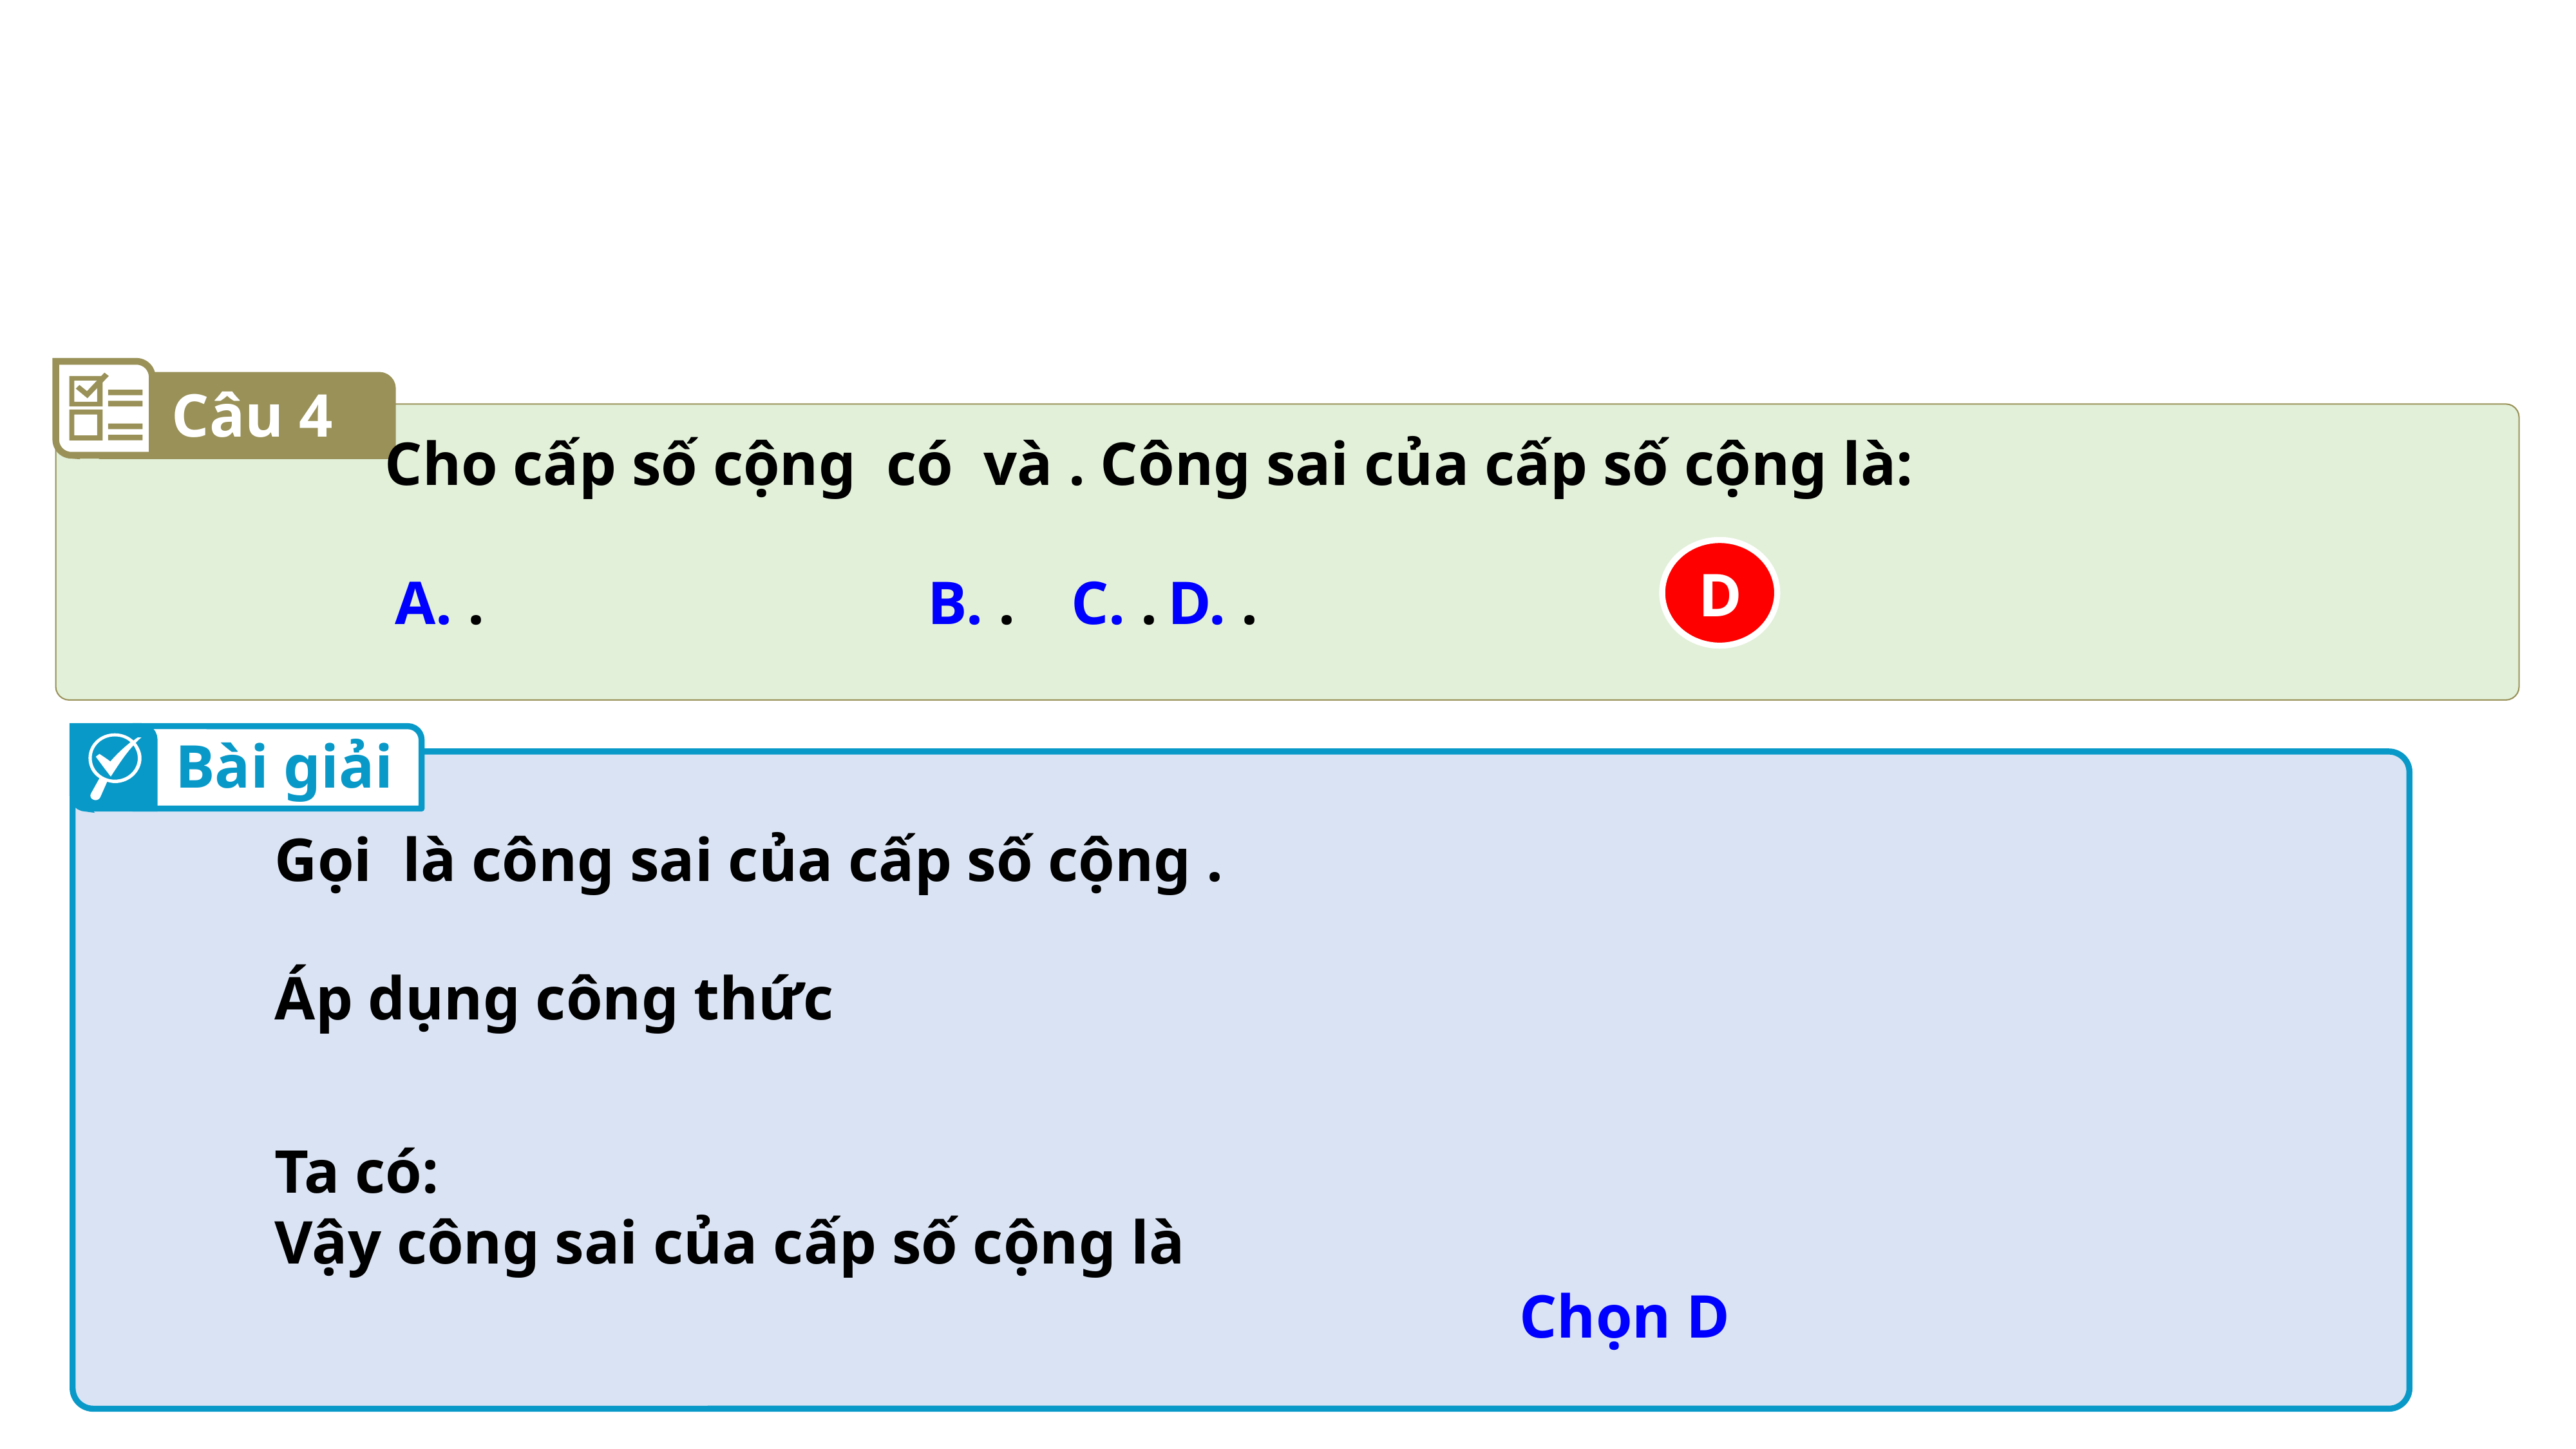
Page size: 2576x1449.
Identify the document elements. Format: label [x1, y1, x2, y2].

text_box [72, 724, 2410, 1409]
text_box [55, 361, 2519, 701]
